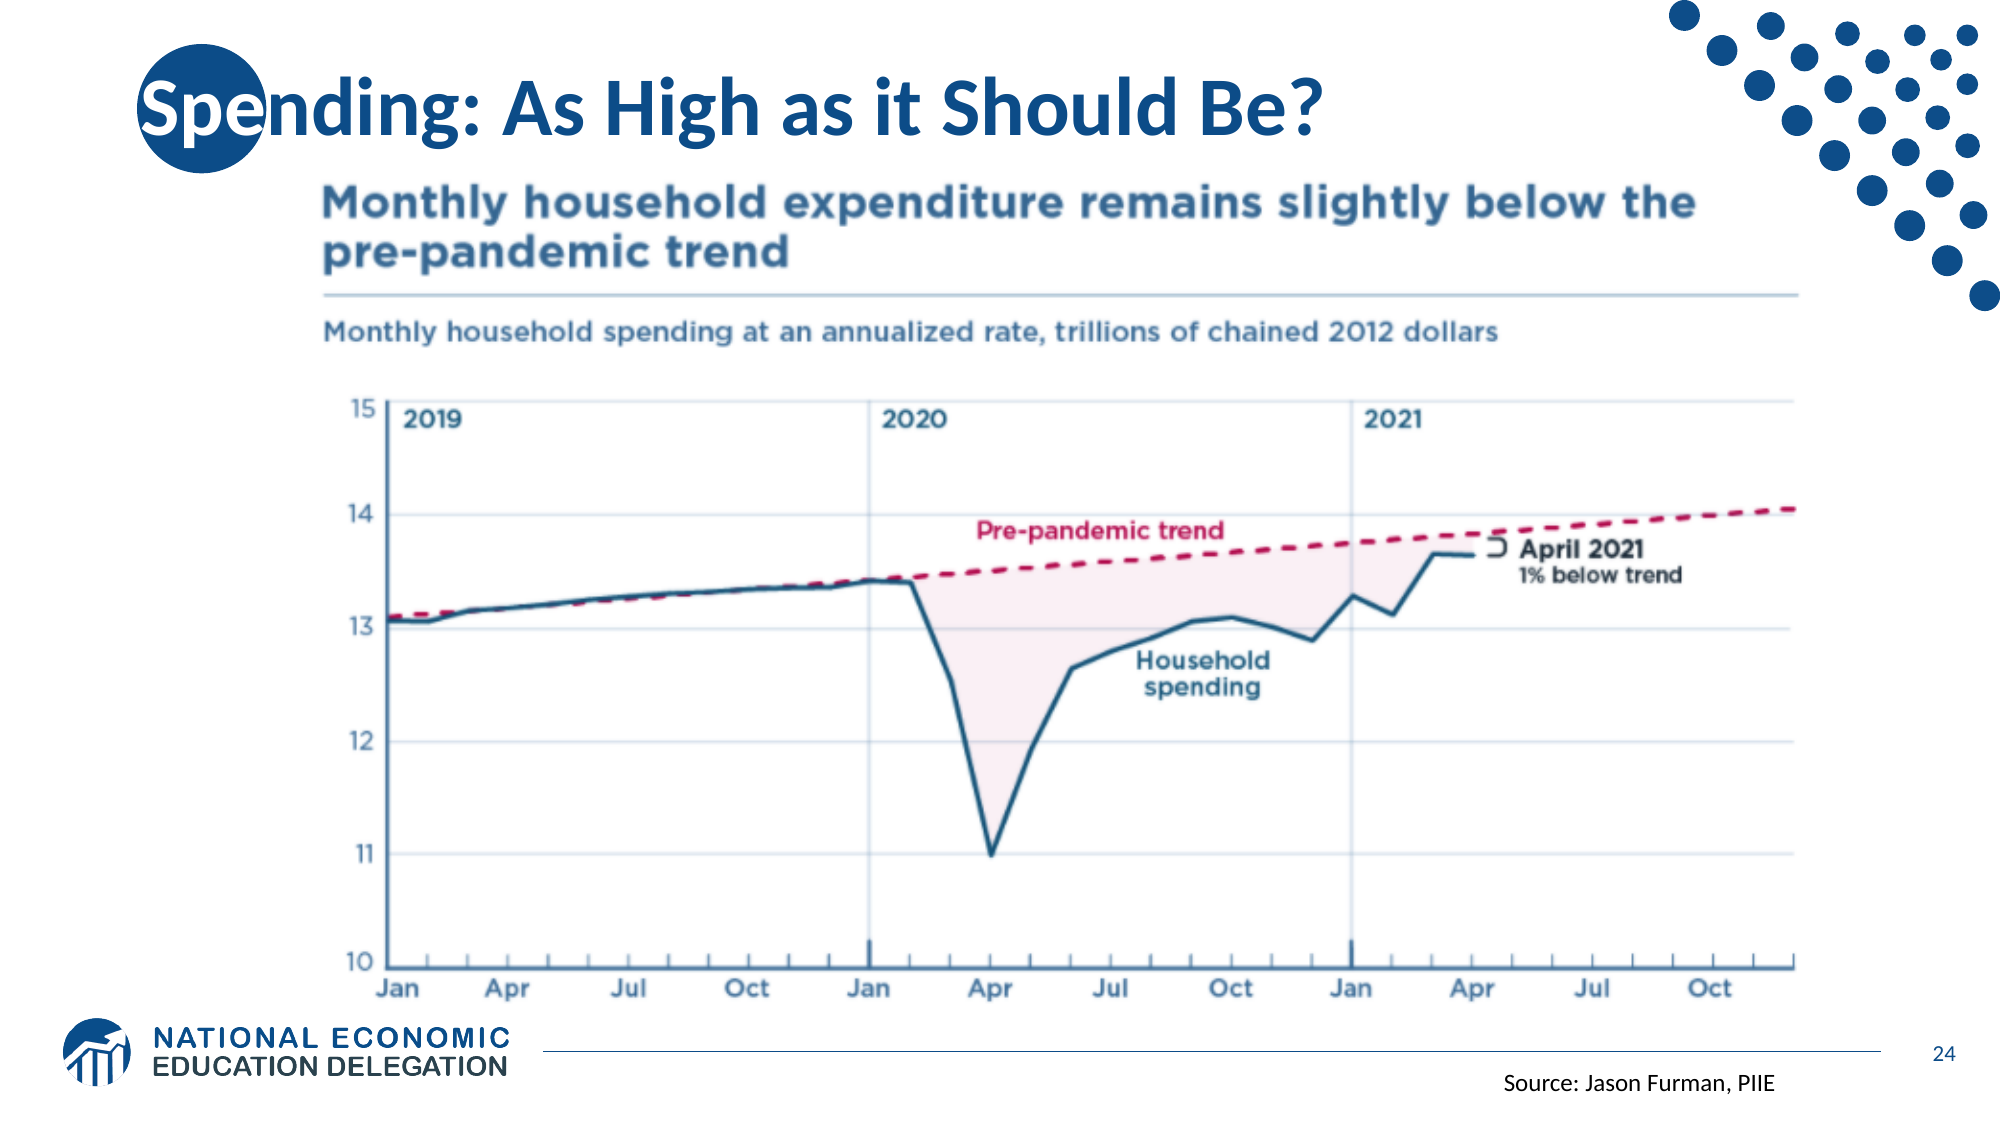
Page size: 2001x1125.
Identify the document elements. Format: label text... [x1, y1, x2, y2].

title Spending: As High as it Should Be? [125, 0, 1851, 218]
text_box Source: Jason Furman, PIIE [1489, 1059, 1792, 1104]
slide_number 24 [1521, 1022, 1972, 1082]
picture [55, 177, 1818, 1091]
